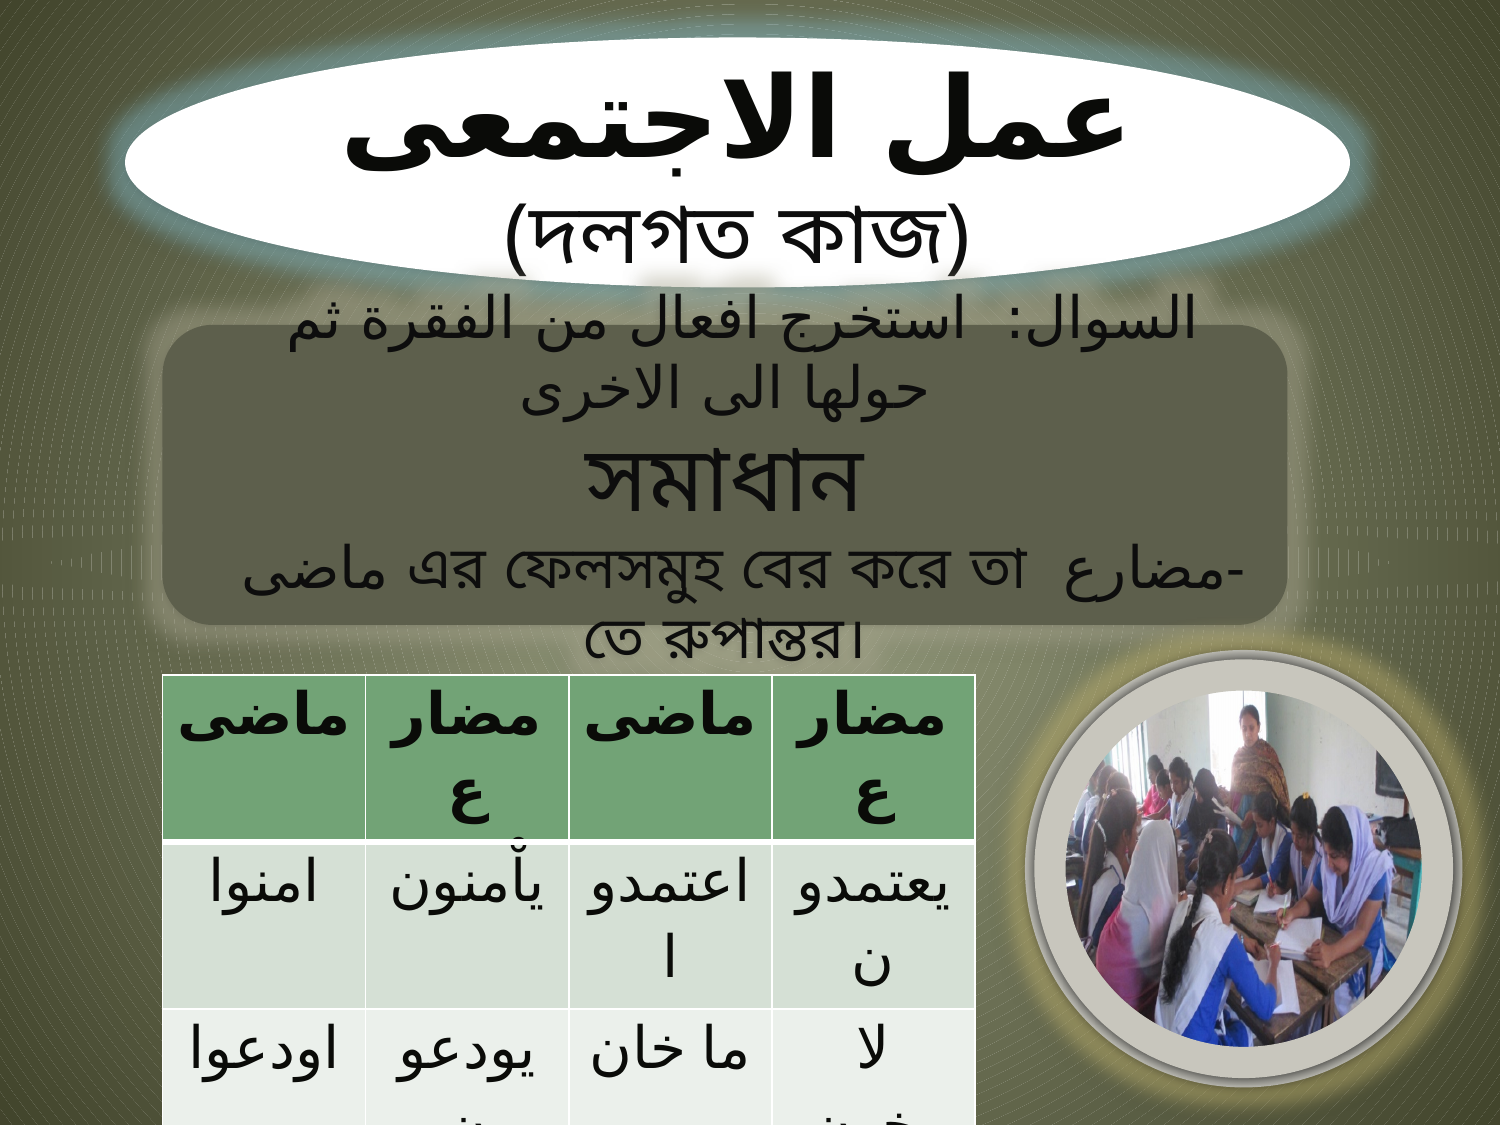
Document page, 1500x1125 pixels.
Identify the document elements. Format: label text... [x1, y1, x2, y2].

table_cell يعتمدون [773, 845, 974, 1008]
text_box السوال: استخرج افعال من الفقرة ثم حولها الى الاخرى সমাধান ماضى এর ফেলসমুহ বের করে তা مضارع- তে রুপান্তর। [160, 322, 1290, 628]
table_cell ياْمنون [366, 845, 568, 1008]
table_header مضارع [773, 676, 974, 839]
table_header مضارع [366, 676, 568, 839]
text_box عمل الاجتمعى (দলগত কাজ) [122, 35, 1353, 290]
table_header ماضى [570, 676, 771, 839]
table_cell ما خان [570, 1010, 771, 1125]
table_cell يودعون [366, 1010, 568, 1125]
picture [1049, 674, 1438, 1063]
table_cell اعتمدوا [570, 845, 771, 1008]
table_cell امنوا [163, 845, 365, 1008]
table_cell اودعوا [163, 1010, 365, 1125]
table_cell لا يخون [773, 1010, 974, 1125]
table_header ماضى [163, 676, 365, 839]
